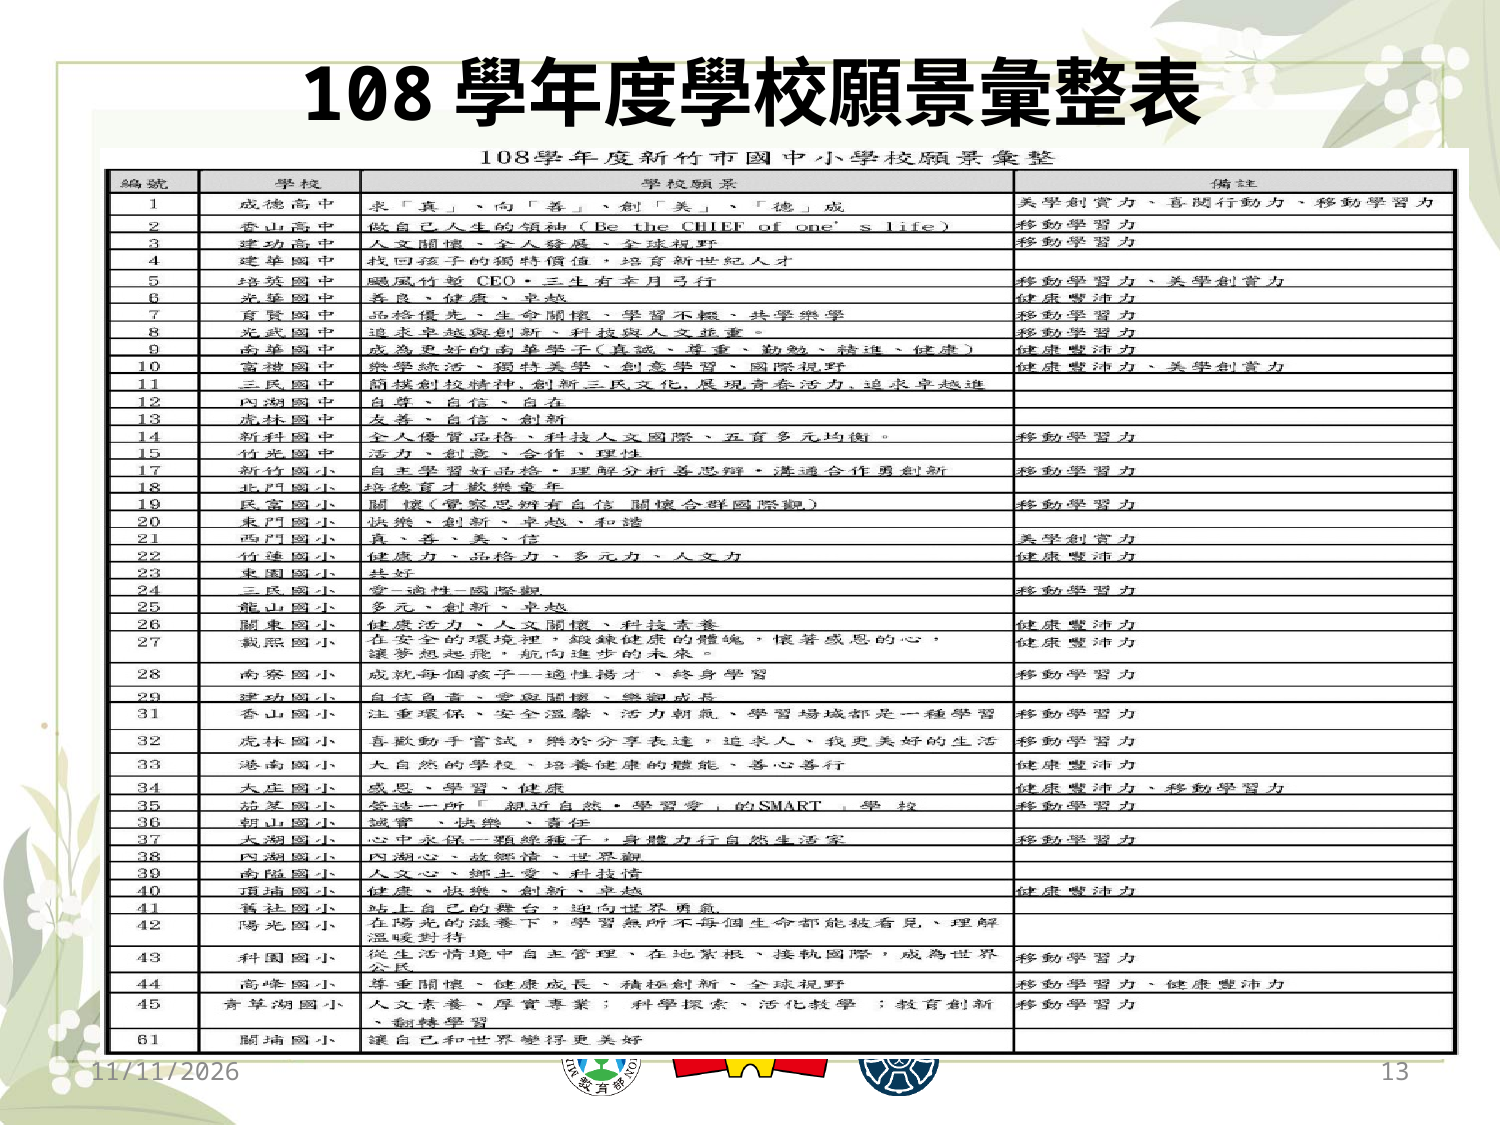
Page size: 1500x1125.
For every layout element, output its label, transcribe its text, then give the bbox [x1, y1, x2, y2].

picture [0, 0, 1500, 1125]
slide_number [75, 1042, 425, 1103]
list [100, 148, 1469, 1059]
title 108學年度學校願景彙整表 [76, 19, 1427, 161]
slide_number 13 [1074, 1067, 1425, 1103]
